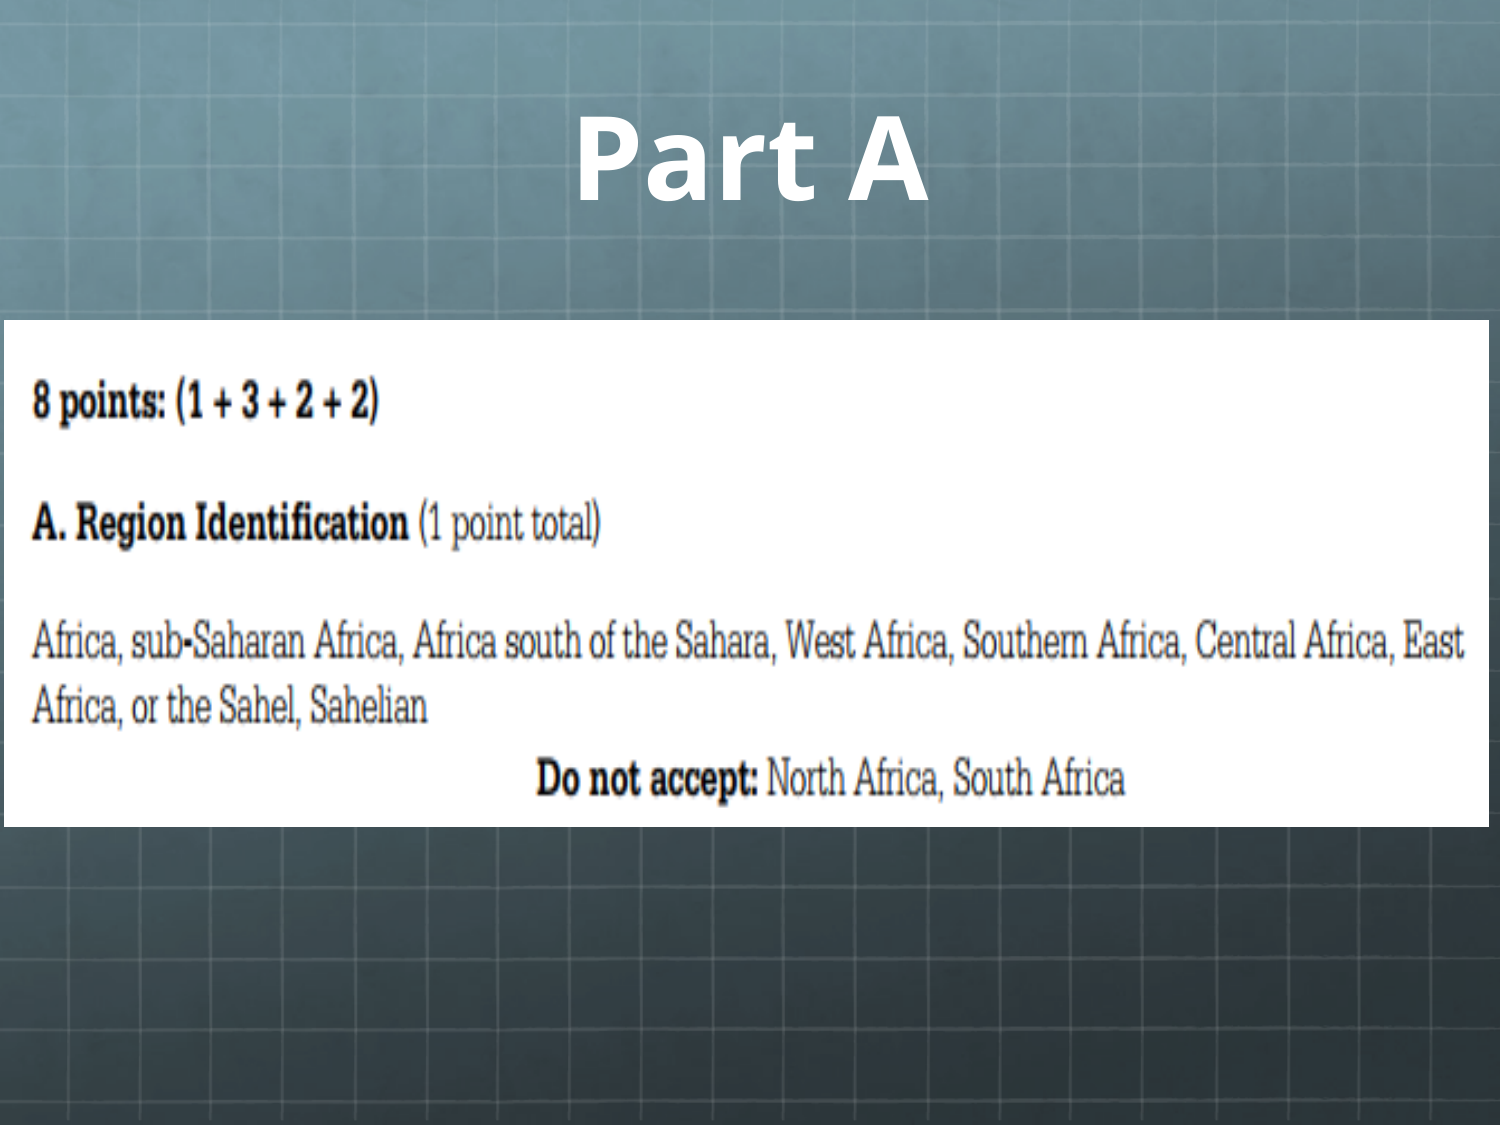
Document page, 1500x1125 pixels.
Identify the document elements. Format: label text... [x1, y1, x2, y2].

picture [0, 0, 1500, 1125]
title Part A [127, 17, 1372, 289]
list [3, 320, 1490, 827]
